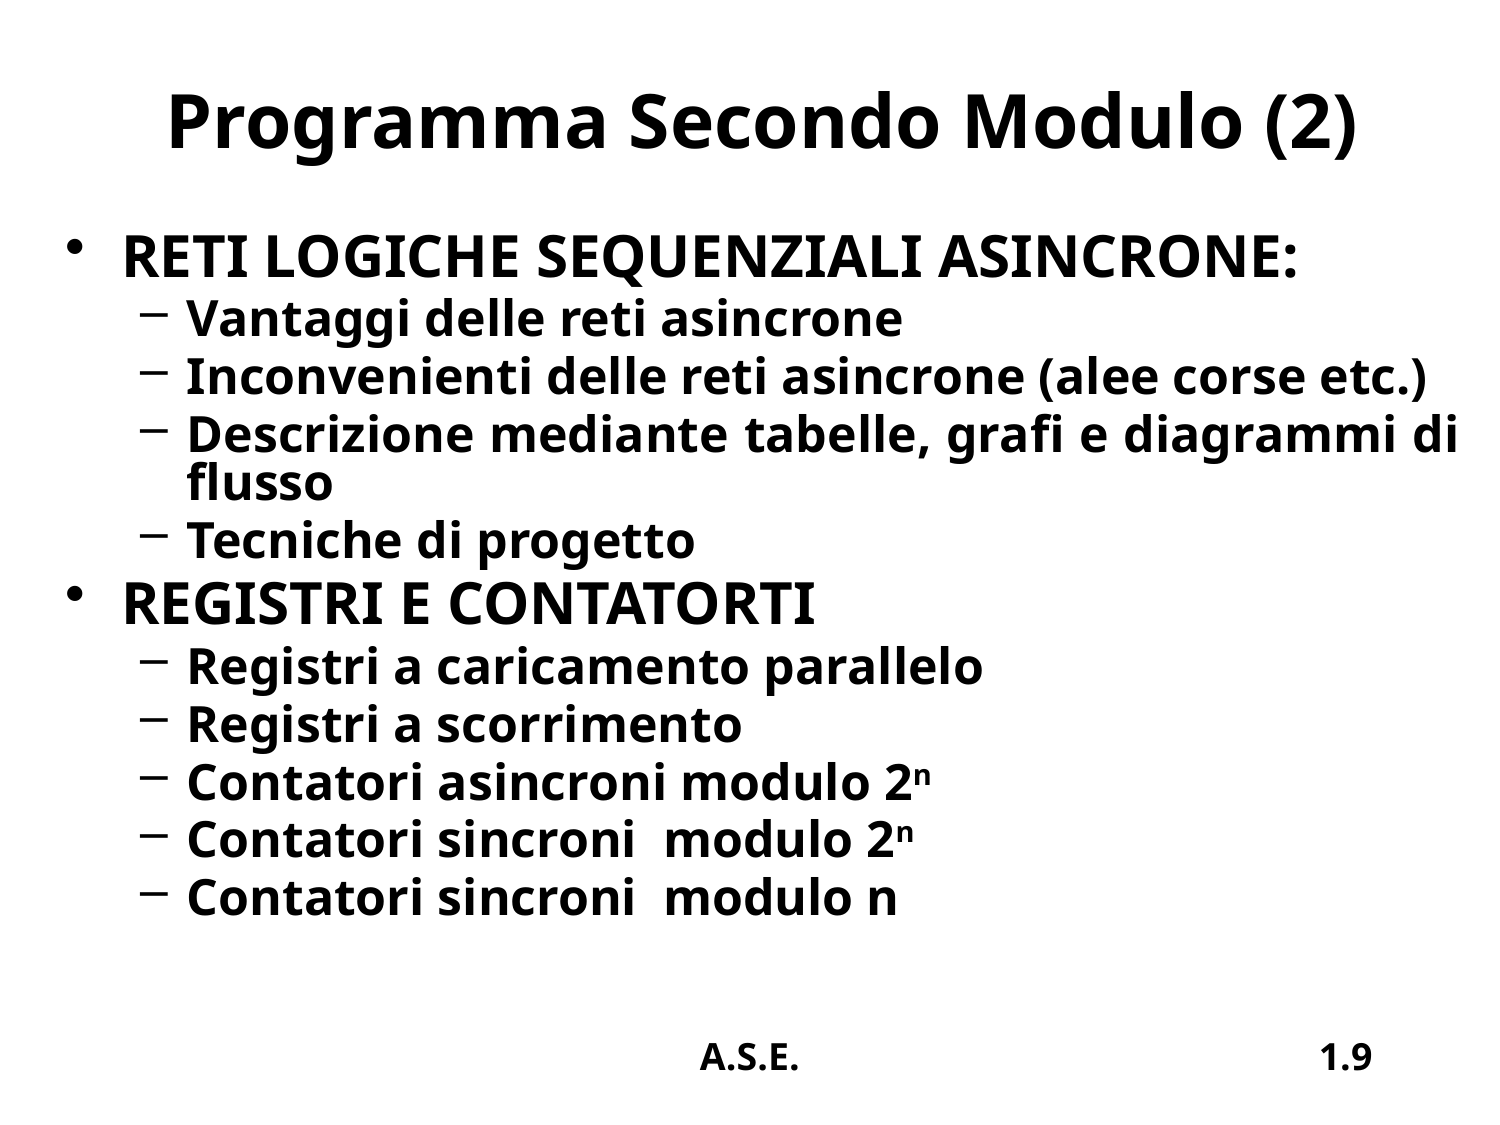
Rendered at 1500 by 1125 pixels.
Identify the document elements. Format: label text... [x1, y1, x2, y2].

list RETI LOGICHE SEQUENZIALI ASINCRONE: Vantaggi delle reti asincrone Inconvenienti delle reti asincrone (alee corse etc.) Descrizione mediante tabelle, grafi e diagrammi di flusso Tecniche di progetto REGISTRI E CONTATORTI Registri a caricamento parallelo Registri a scorrimento Contatori asincroni modulo 2n Contatori sincroni modulo 2n Contatori sincroni modulo n [49, 224, 1476, 1001]
footer A.S.E. [512, 1024, 988, 1101]
title Programma Secondo Modulo (2) [49, 24, 1476, 213]
slide_number 1.9 [1074, 1024, 1388, 1101]
